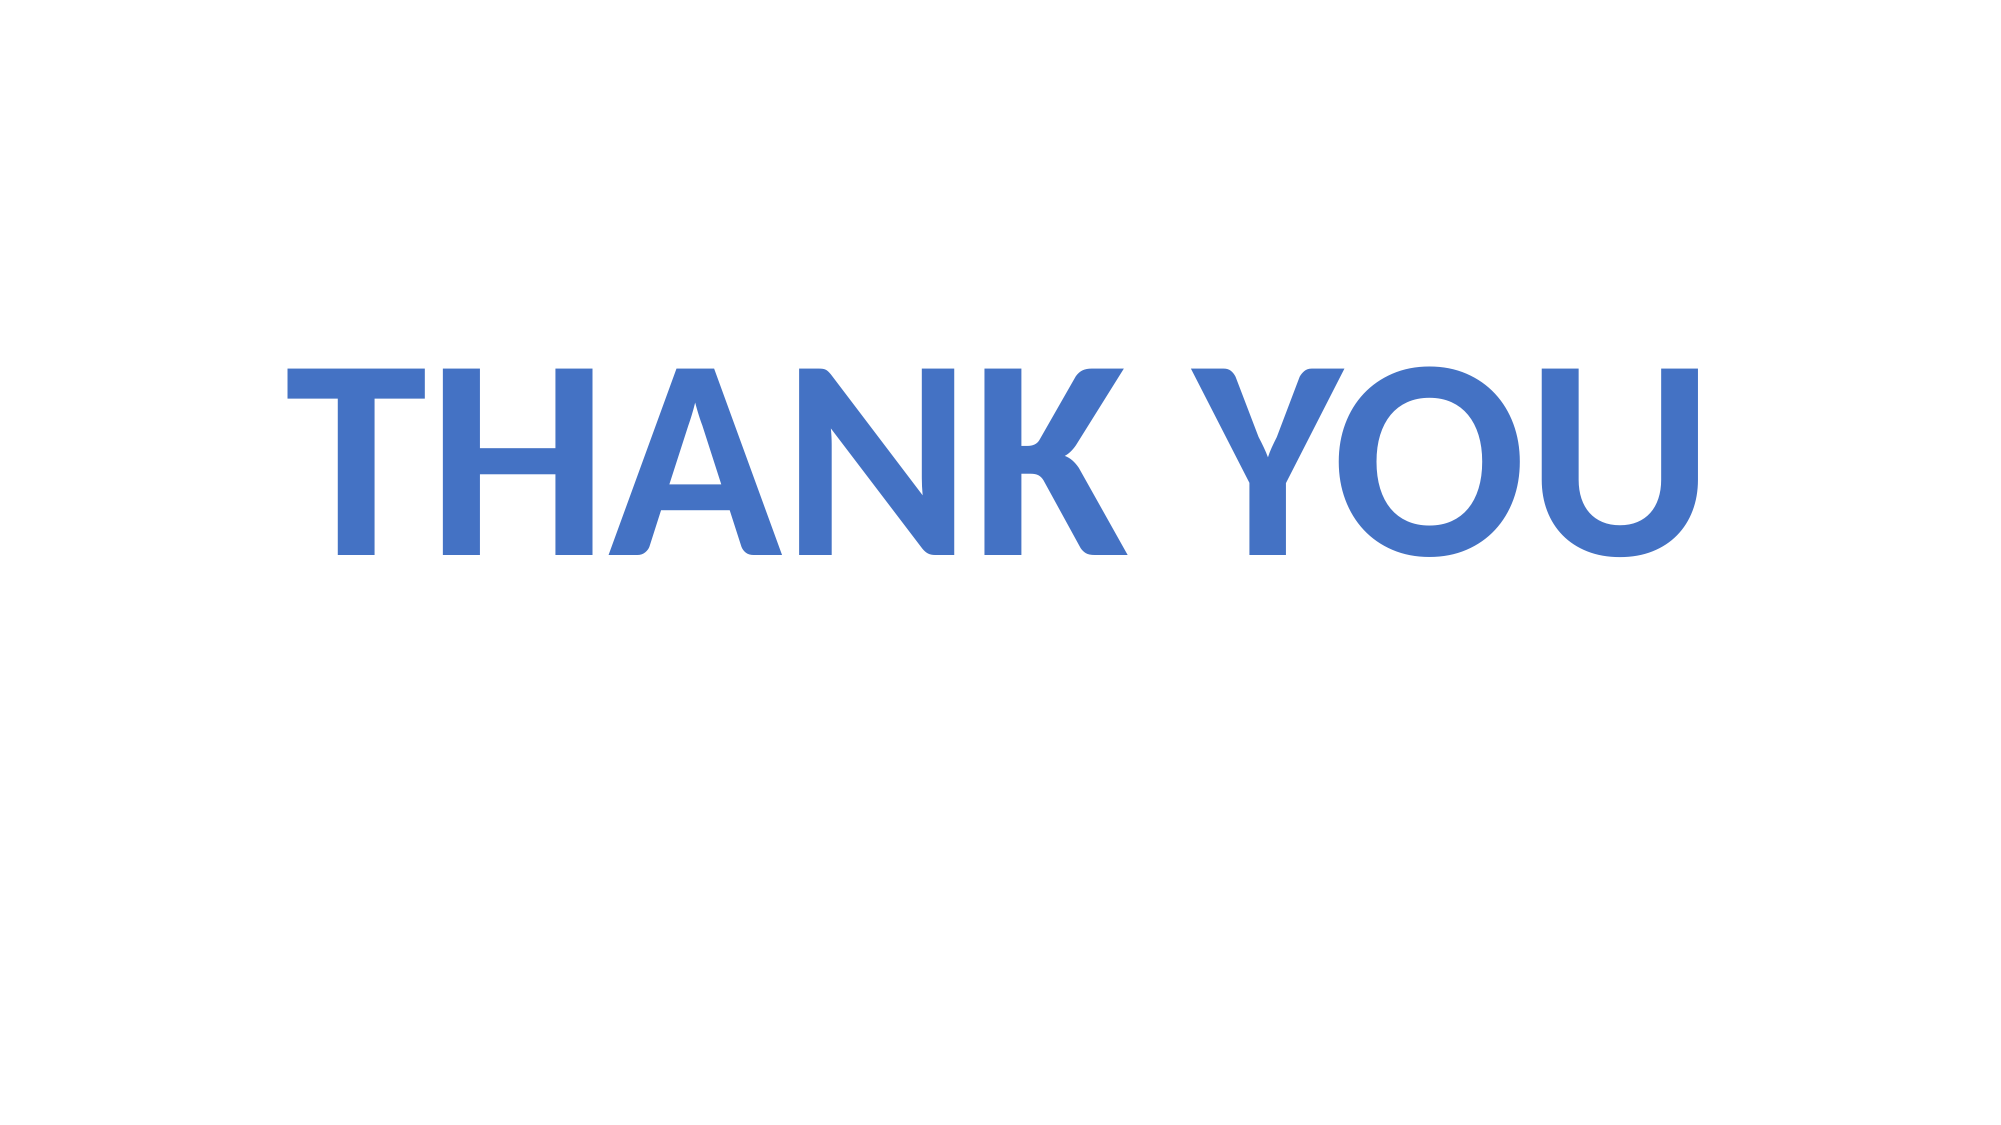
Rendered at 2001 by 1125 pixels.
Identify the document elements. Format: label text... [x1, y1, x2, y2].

list THANK YOU [137, 299, 1863, 1014]
